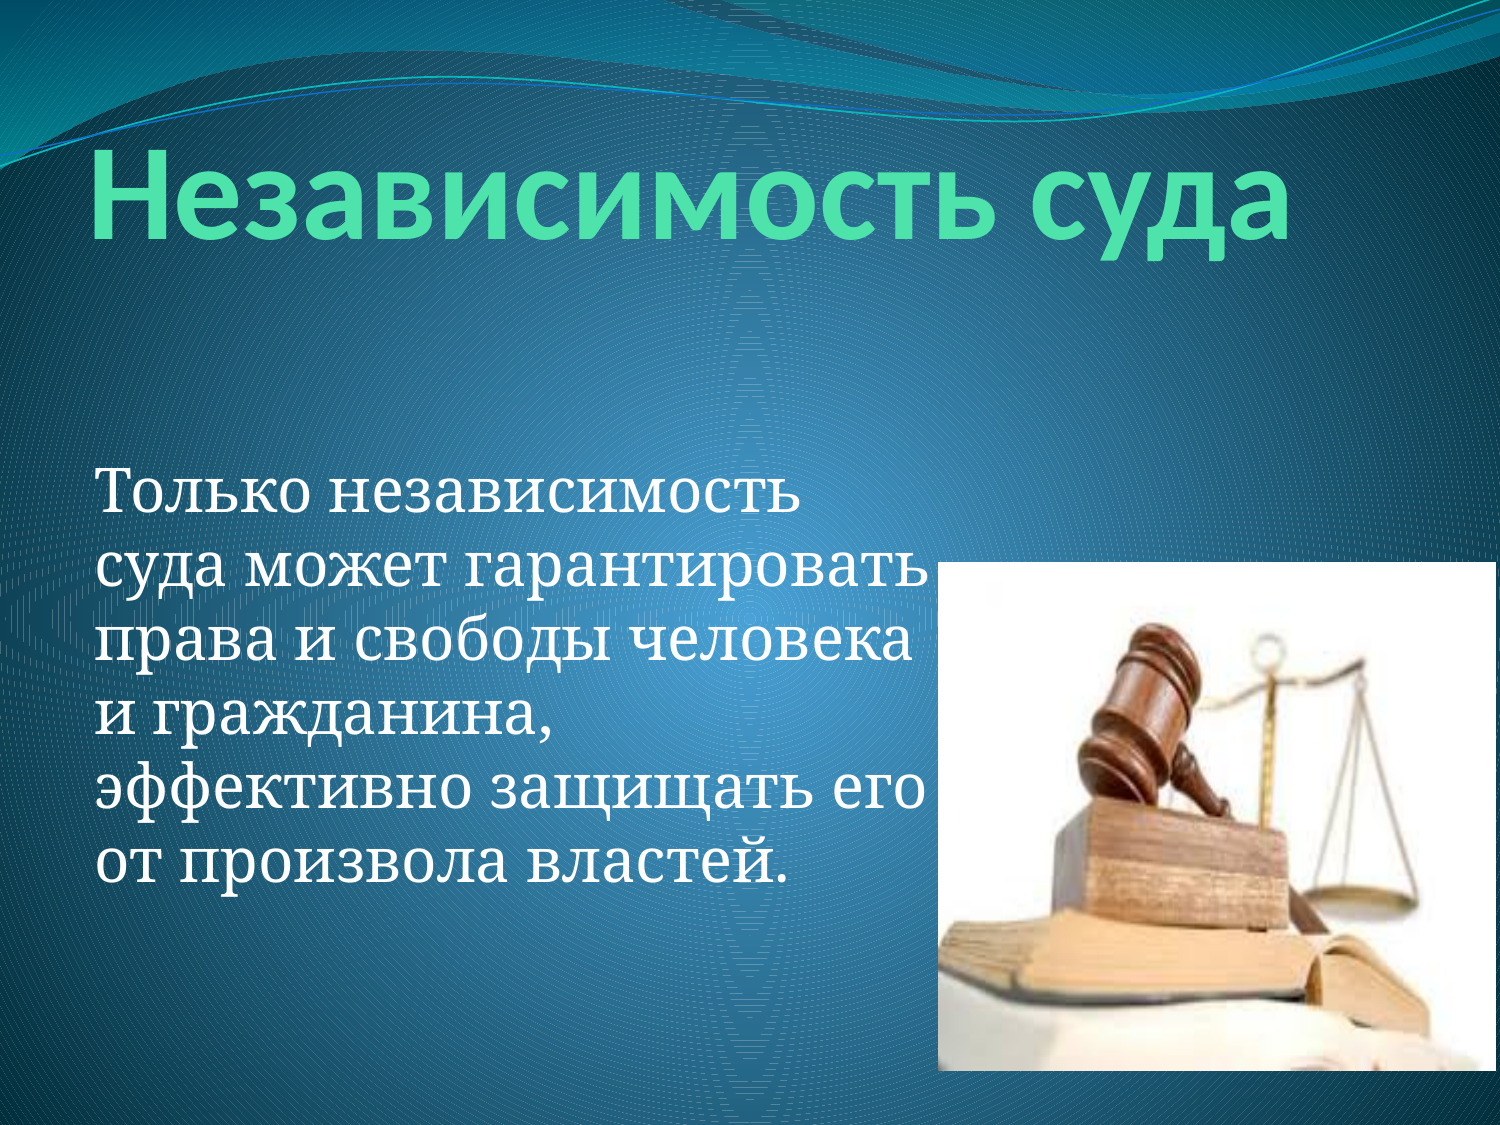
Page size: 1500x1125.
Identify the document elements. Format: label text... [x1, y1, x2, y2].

picture [938, 562, 1496, 1071]
list Только независимость суда может гарантировать права и свободы человека и гражданина, эффективно защищать его от произвола властей. [86, 443, 939, 965]
title Независимость суда [86, 30, 1362, 268]
